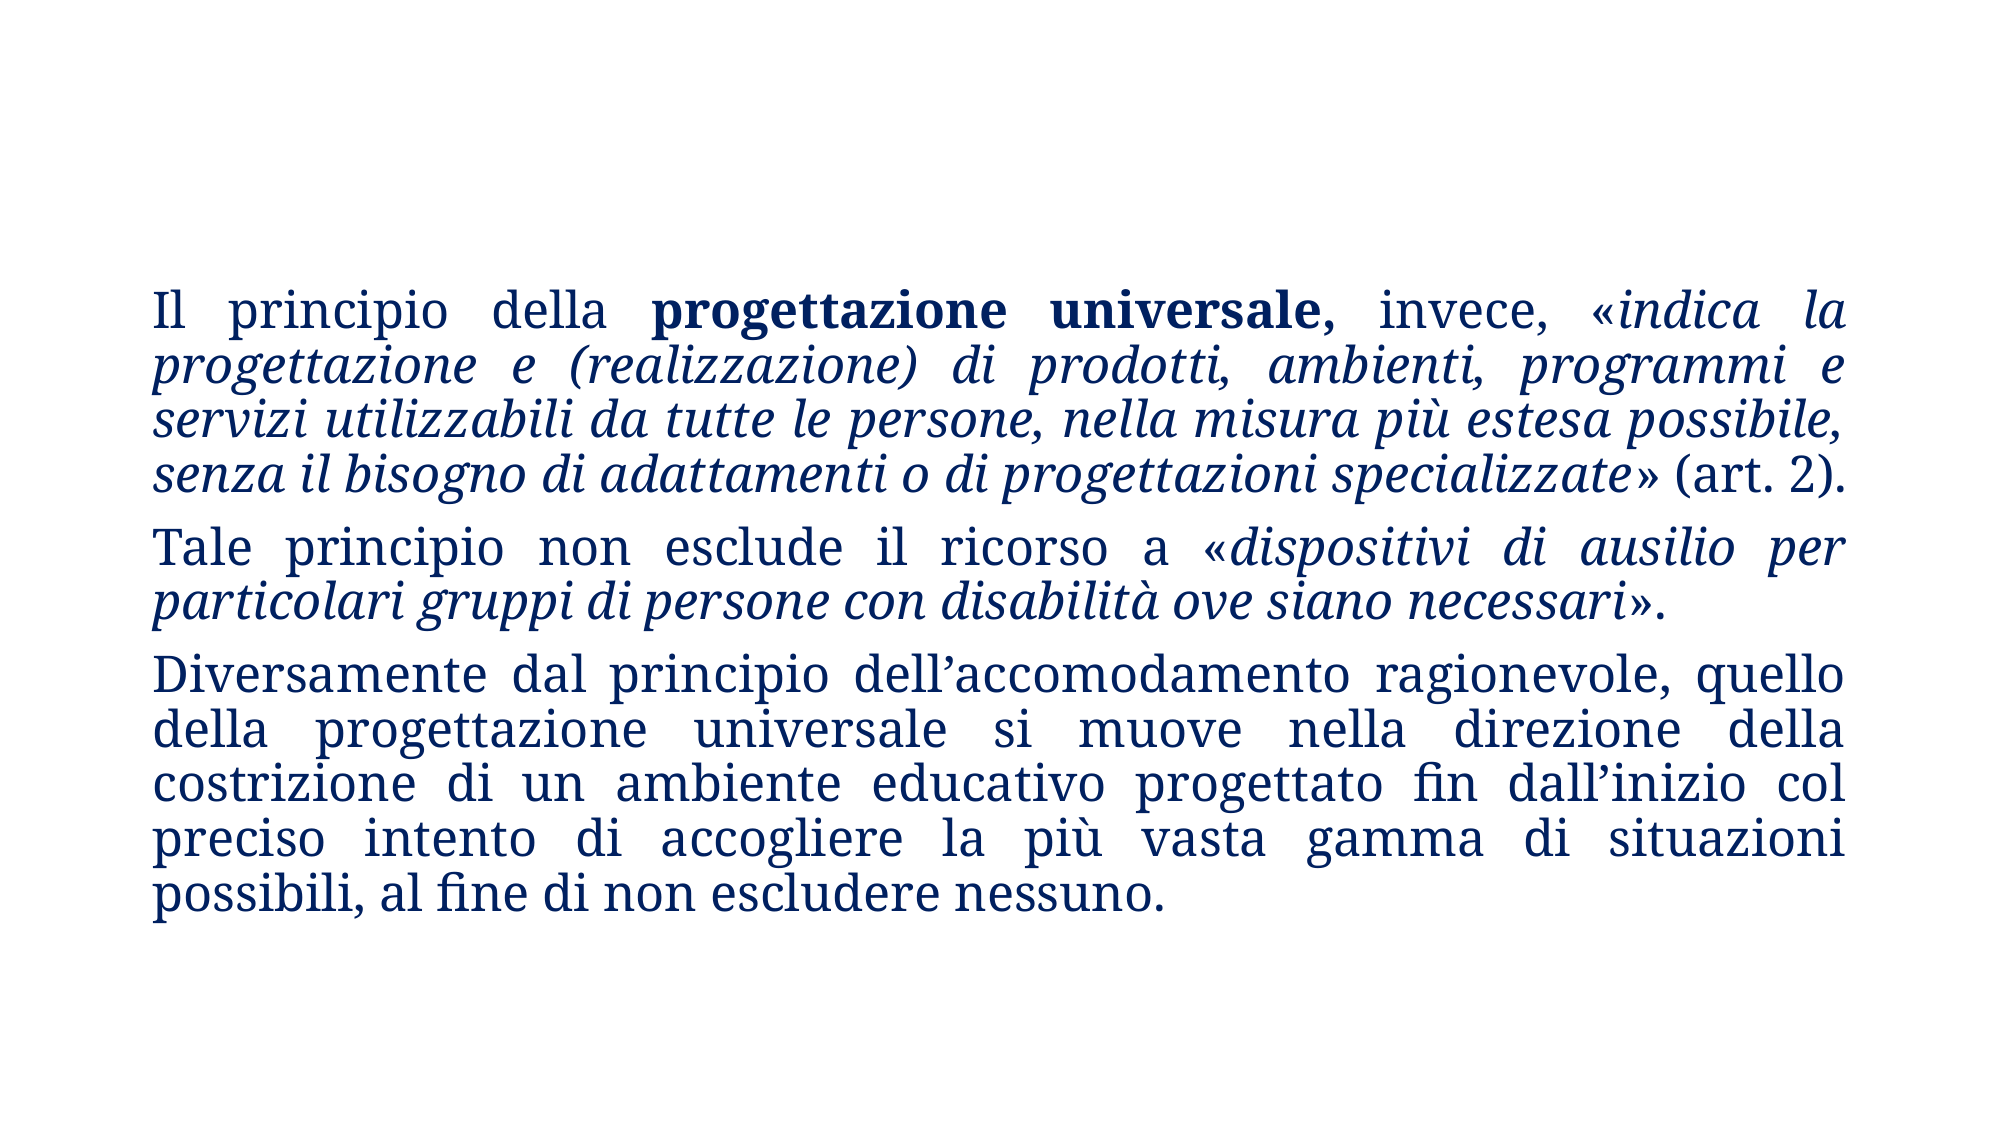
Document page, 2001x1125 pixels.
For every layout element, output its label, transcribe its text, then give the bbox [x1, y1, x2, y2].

list Il principio della progettazione universale, invece, «indica la progettazione e (realizzazione) di prodotti, ambienti, programmi e servizi utilizzabili da tutte le persone, nella misura più estesa possibile, senza il bisogno di adattamenti o di progettazioni specializzate» (art. 2). Tale principio non esclude il ricorso a «dispositivi di ausilio per particolari gruppi di persone con disabilità ove siano necessari». Diversamente dal principio dell’accomodamento ragionevole, quello della progettazione universale si muove nella direzione della costrizione di un ambiente educativo progettato fin dall’inizio col preciso intento di accogliere la più vasta gamma di situazioni possibili, al fine di non escludere nessuno. [137, 277, 1863, 992]
